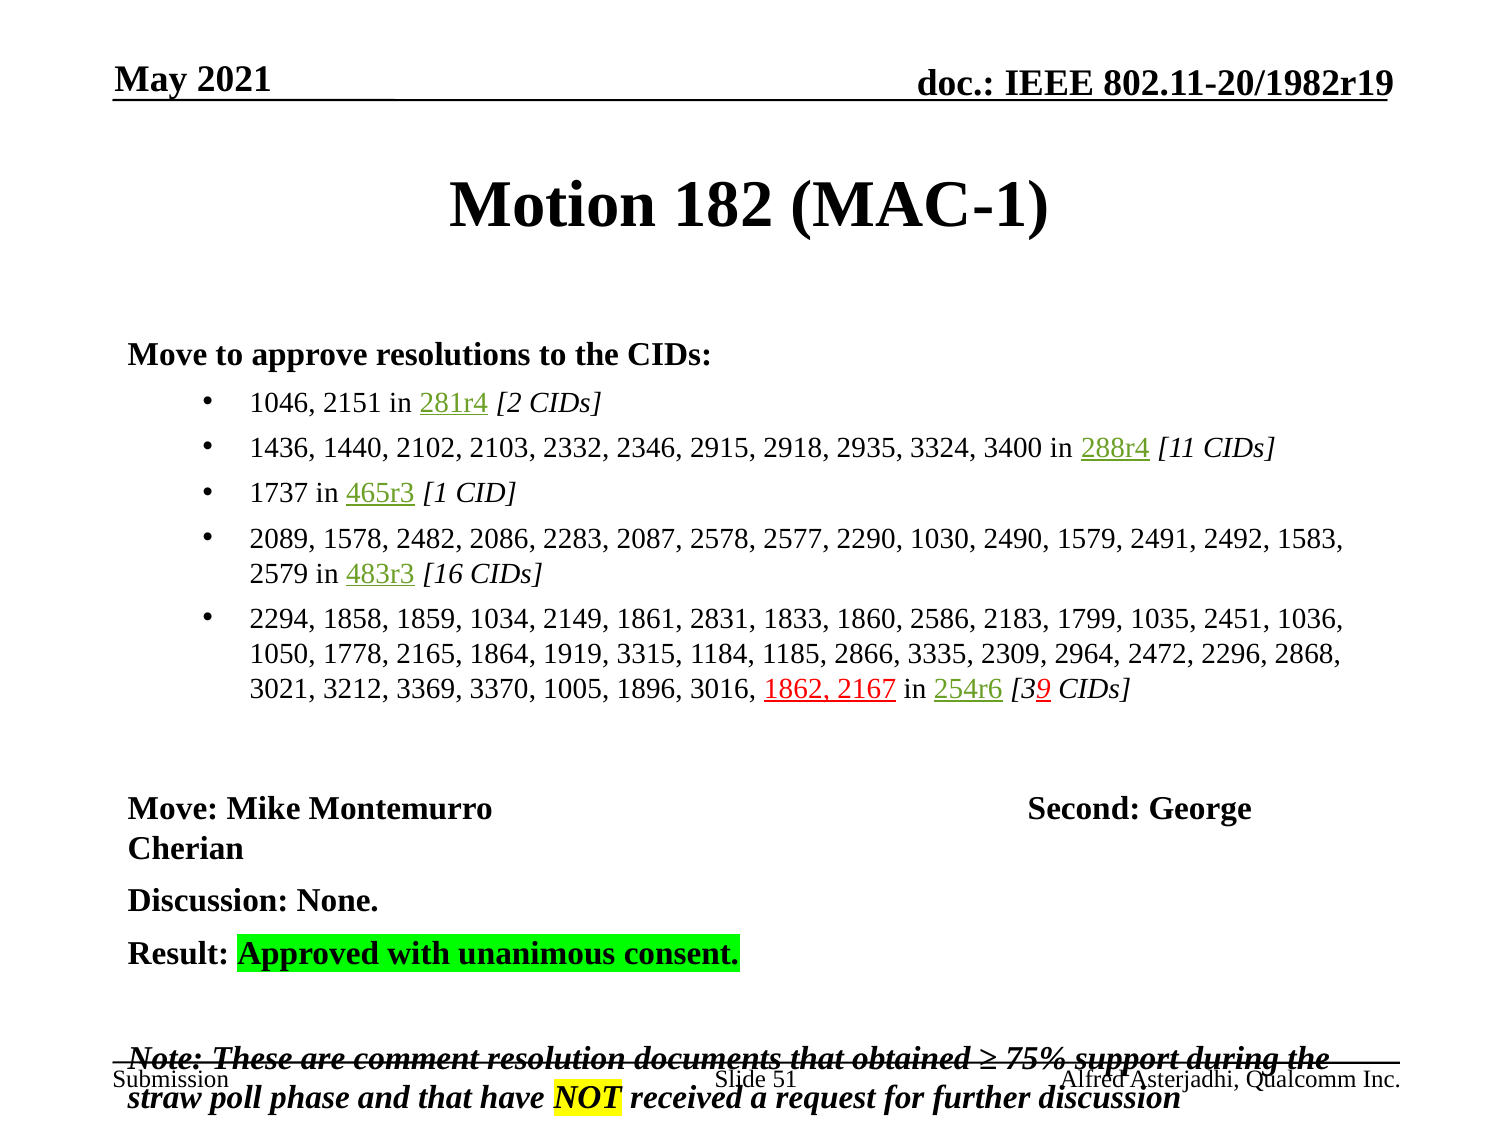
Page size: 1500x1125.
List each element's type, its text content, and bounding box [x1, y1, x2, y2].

footer Alfred Asterjadhi, Qualcomm Inc. [878, 1061, 1402, 1093]
slide_number Slide 51 [712, 1061, 800, 1123]
title Motion 182 (MAC-1) [112, 112, 1388, 288]
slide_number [114, 54, 423, 100]
list Move to approve resolutions to the CIDs: 1046, 2151 in 281r4 [2 CIDs] 1436, 1440, 2102, 2103, 2332, 2346, 2915, 2918, 2935, 3324, 3400 in 288r4 [11 CIDs] 1737 in 465r3 [1 CID] 2089, 1578, 2482, 2086, 2283, 2087, 2578, 2577, 2290, 1030, 2490, 1579, 2491, 2492, 1583, 2579 in 483r3 [16 CIDs] 2294, 1858, 1859, 1034, 2149, 1861, 2831, 1833, 1860, 2586, 2183, 1799, 1035, 2451, 1036, 1050, 1778, 2165, 1864, 1919, 3315, 1184, 1185, 2866, 3335, 2309, 2964, 2472, 2296, 2868, 3021, 3212, 3369, 3370, 1005, 1896, 3016, 1862, 2167 in 254r6 [39 CIDs] Move: Mike Montemurro Second: George Cherian Discussion: None. Result: Approved with unanimous consent. Note: These are comment resolution documents that obtained ≥ 75% support during the straw poll phase and that have NOT received a request for further discussion [112, 324, 1388, 1063]
